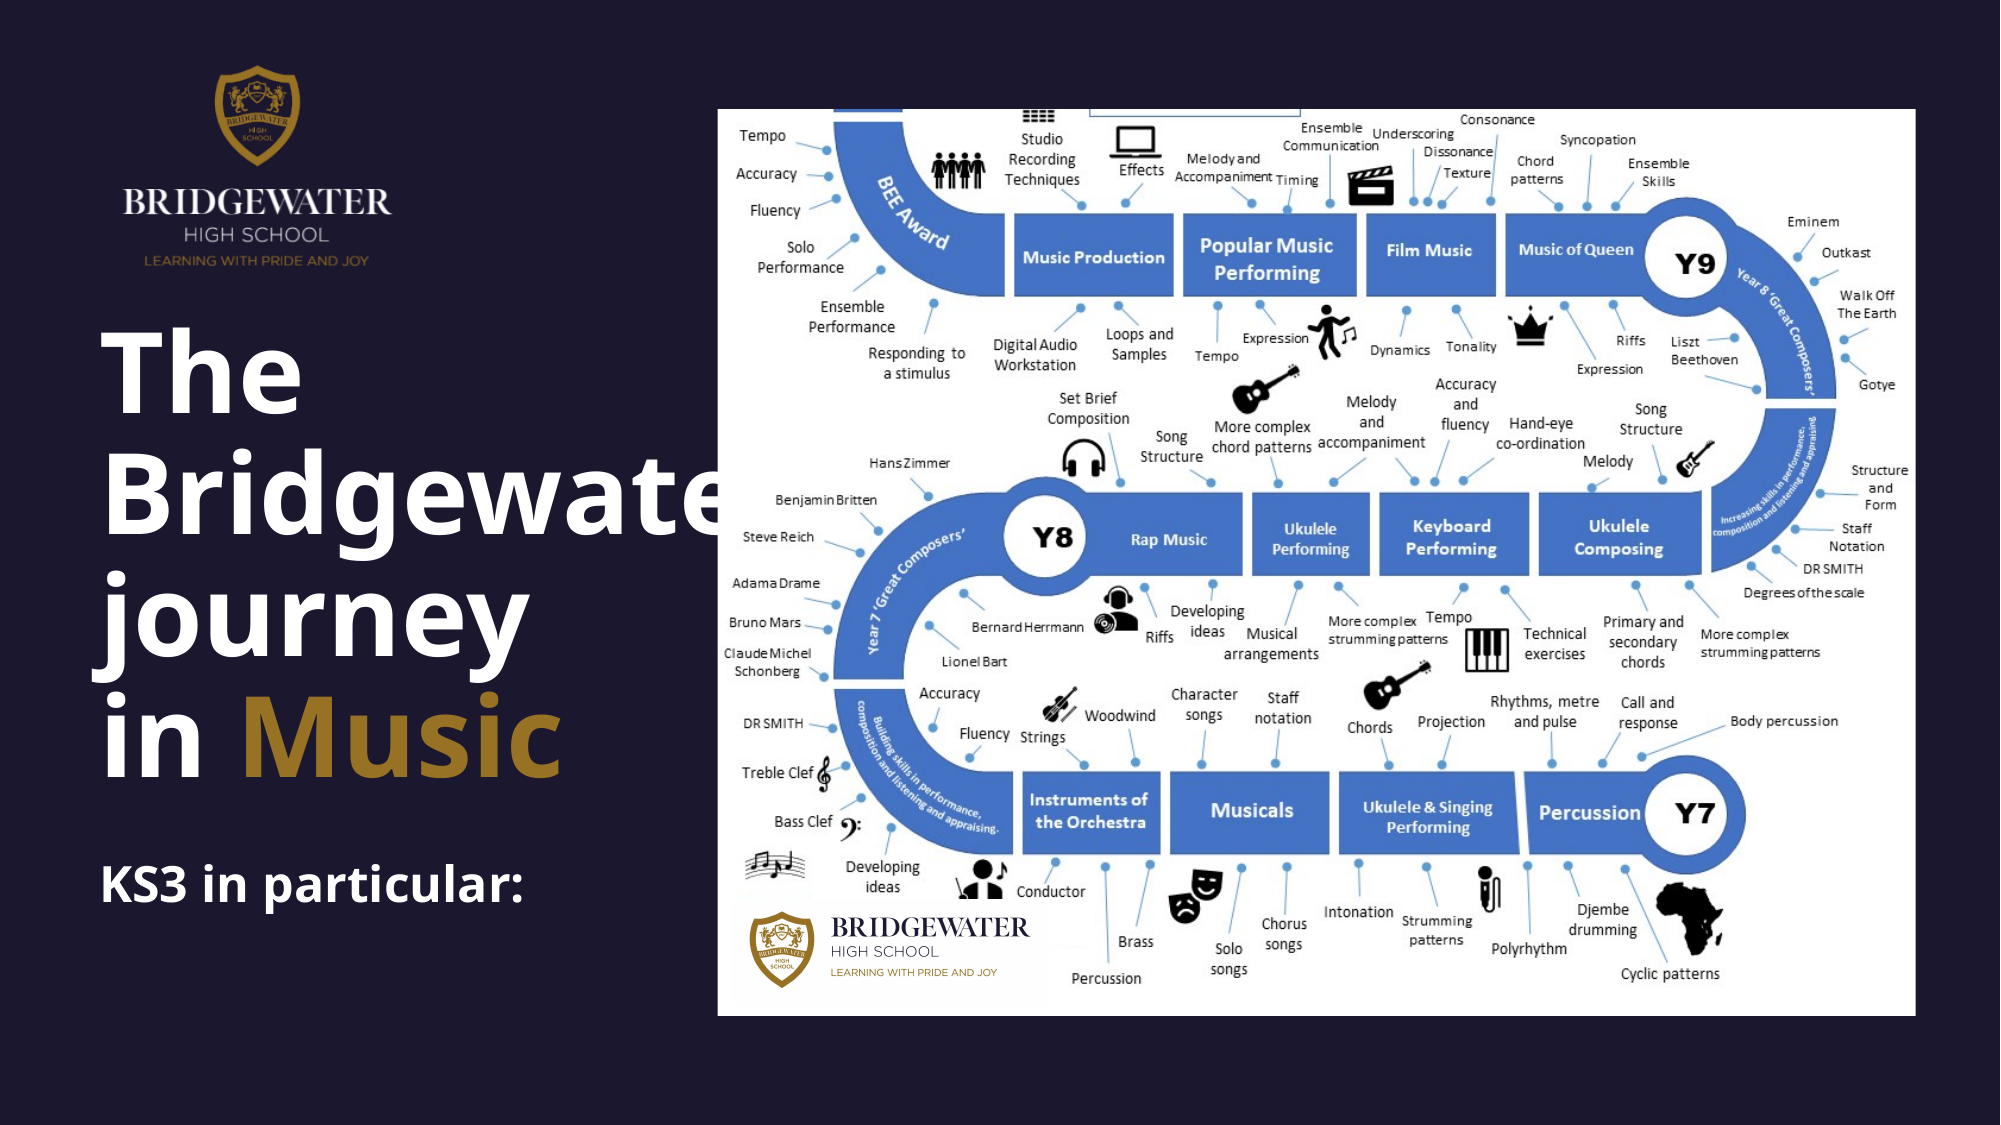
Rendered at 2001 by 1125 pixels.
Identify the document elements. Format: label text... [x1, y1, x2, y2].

subtitle KS3 in particular: [84, 845, 1585, 1092]
title The Bridgewater journey in Music [84, 562, 717, 810]
picture [717, 109, 1916, 1016]
